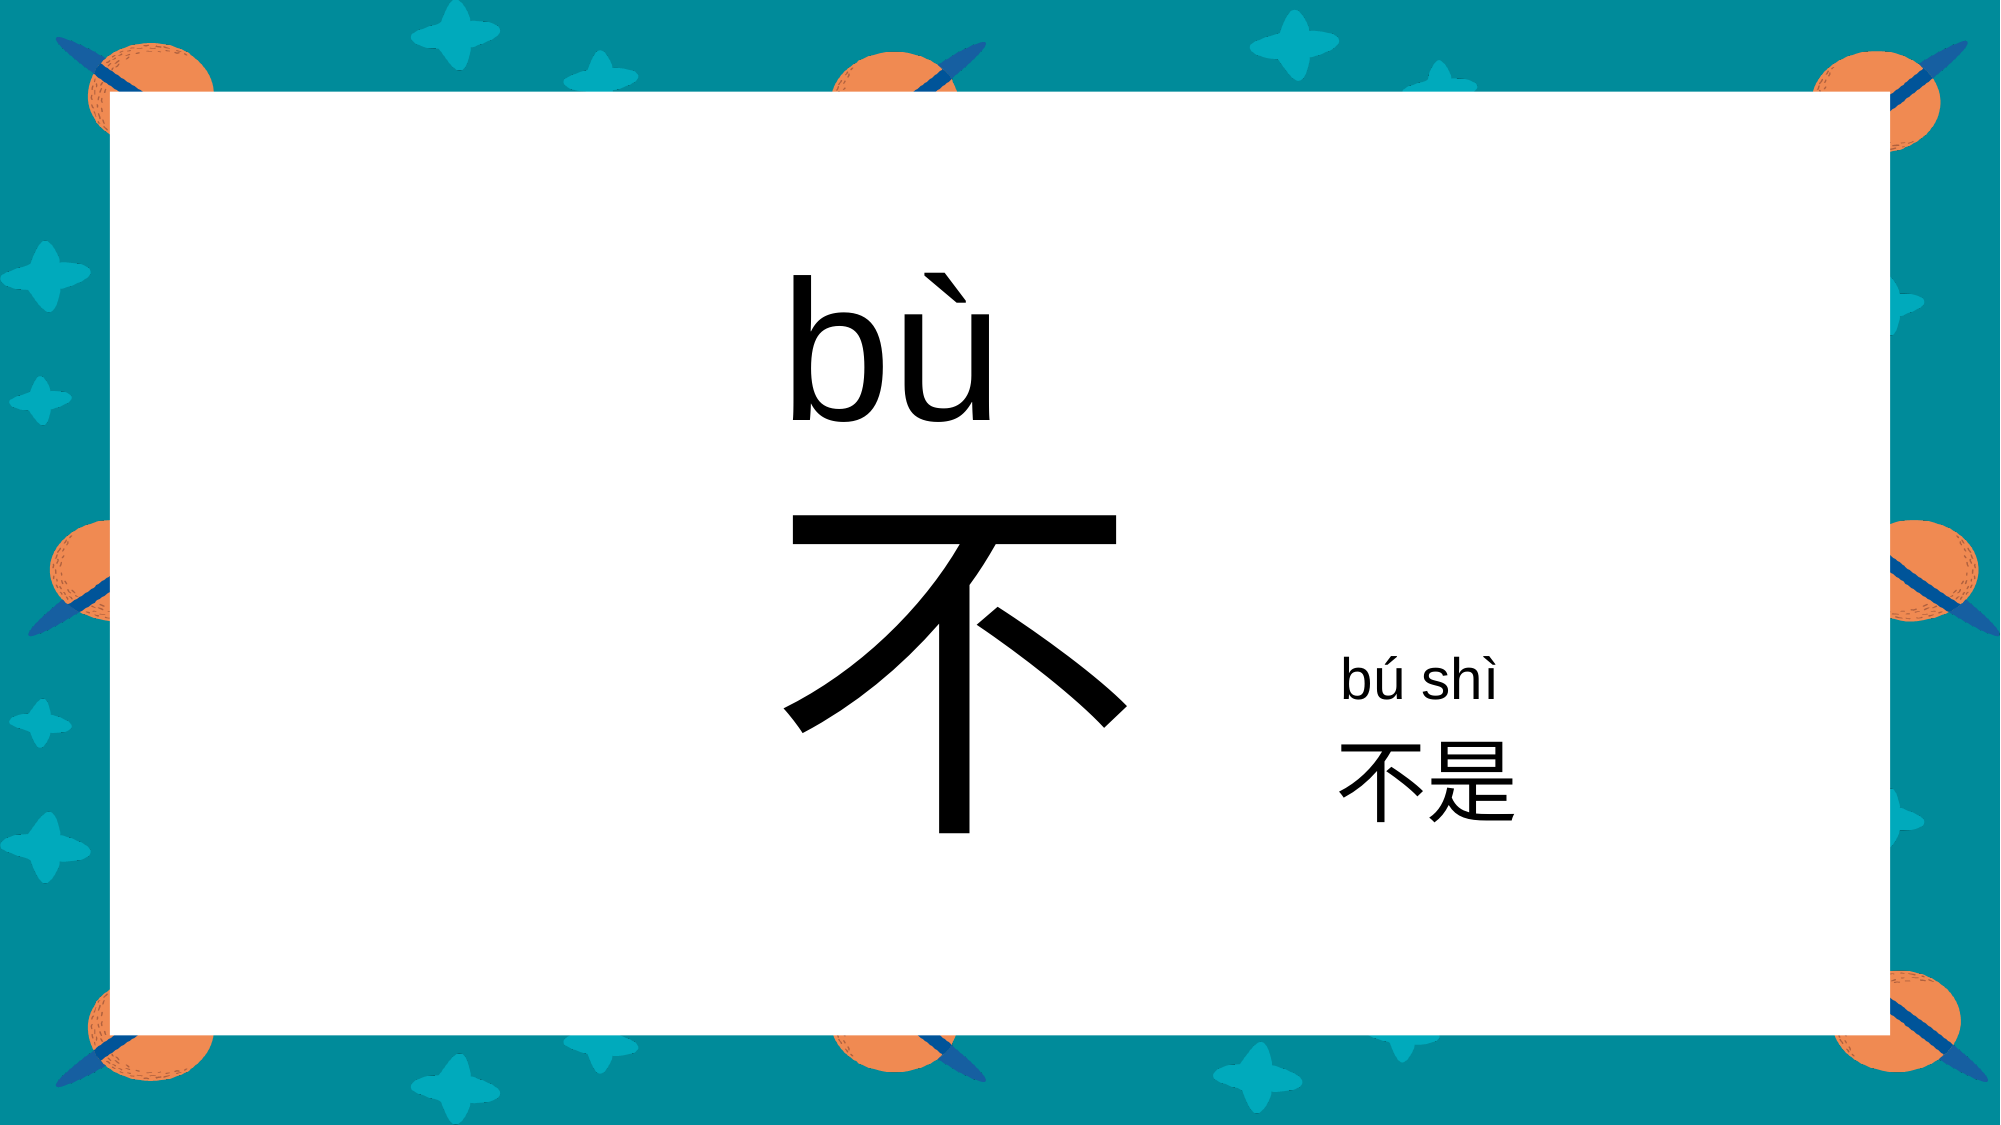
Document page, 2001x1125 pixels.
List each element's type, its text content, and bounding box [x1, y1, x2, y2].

text_box bù [765, 212, 1129, 468]
picture [0, 0, 2000, 1125]
text_box 不是 [1320, 715, 1534, 841]
text_box 不 [753, 422, 1158, 887]
text_box bú shì [1325, 633, 1531, 719]
